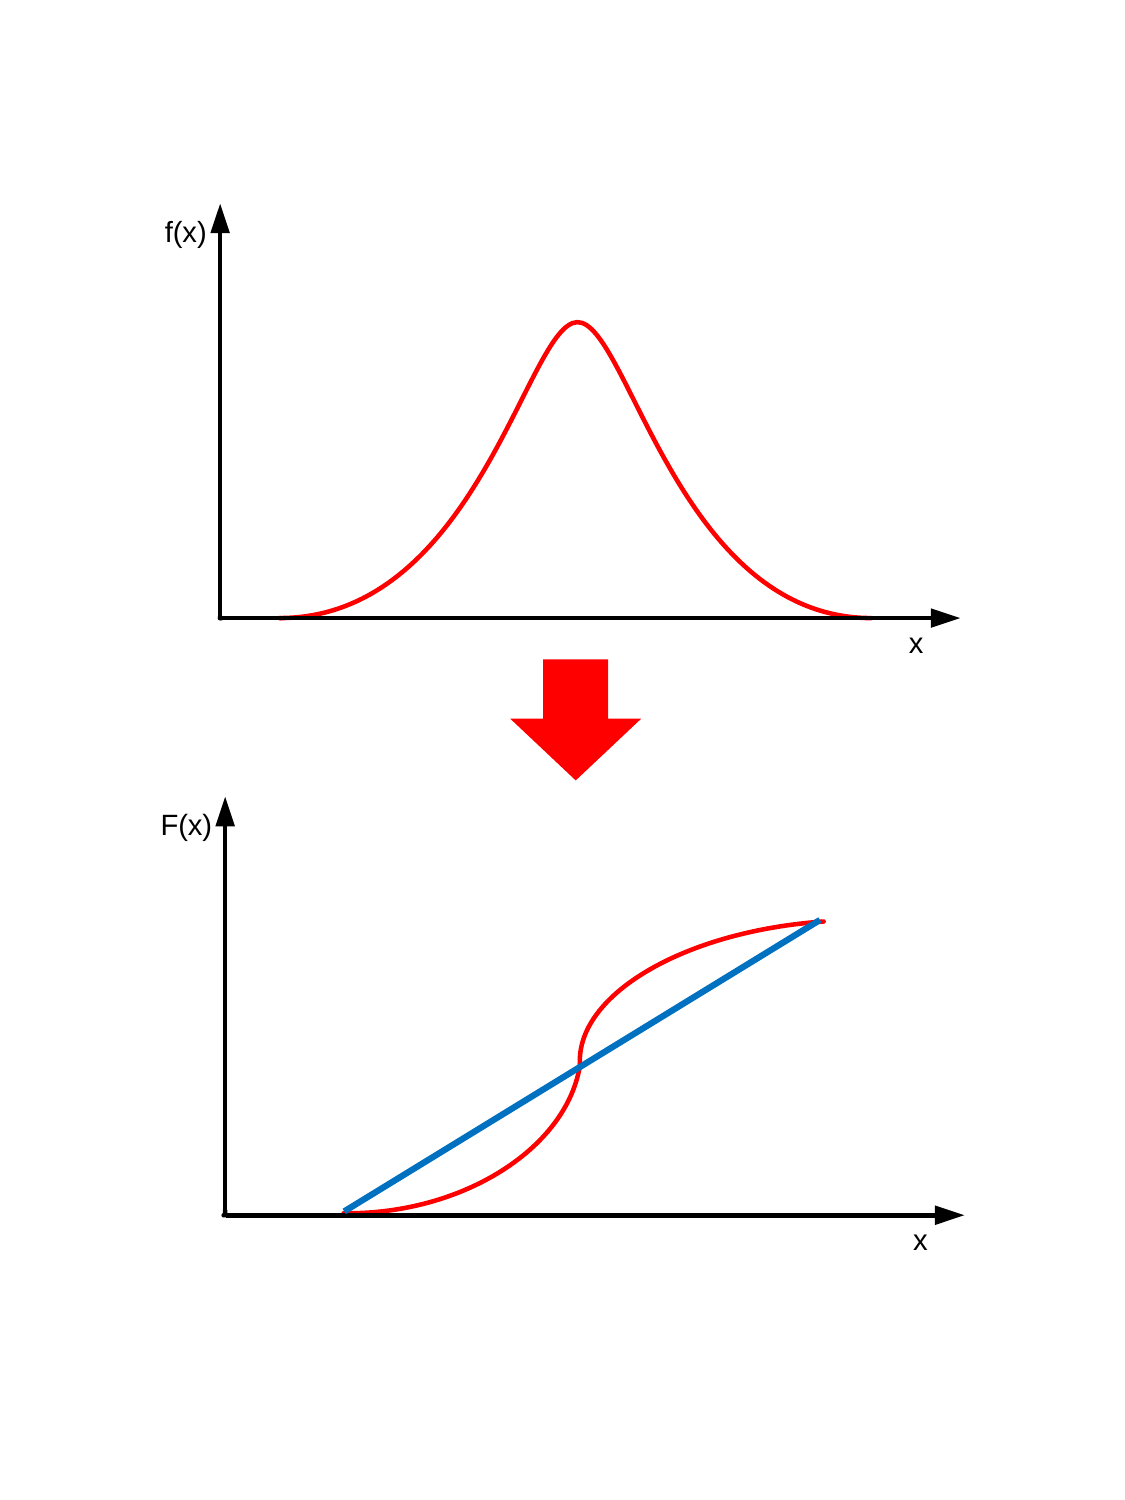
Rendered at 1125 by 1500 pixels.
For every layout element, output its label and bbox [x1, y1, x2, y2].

picture [158, 794, 967, 1262]
text_box [510, 665, 642, 781]
text_box [344, 919, 820, 1212]
picture [162, 201, 963, 665]
